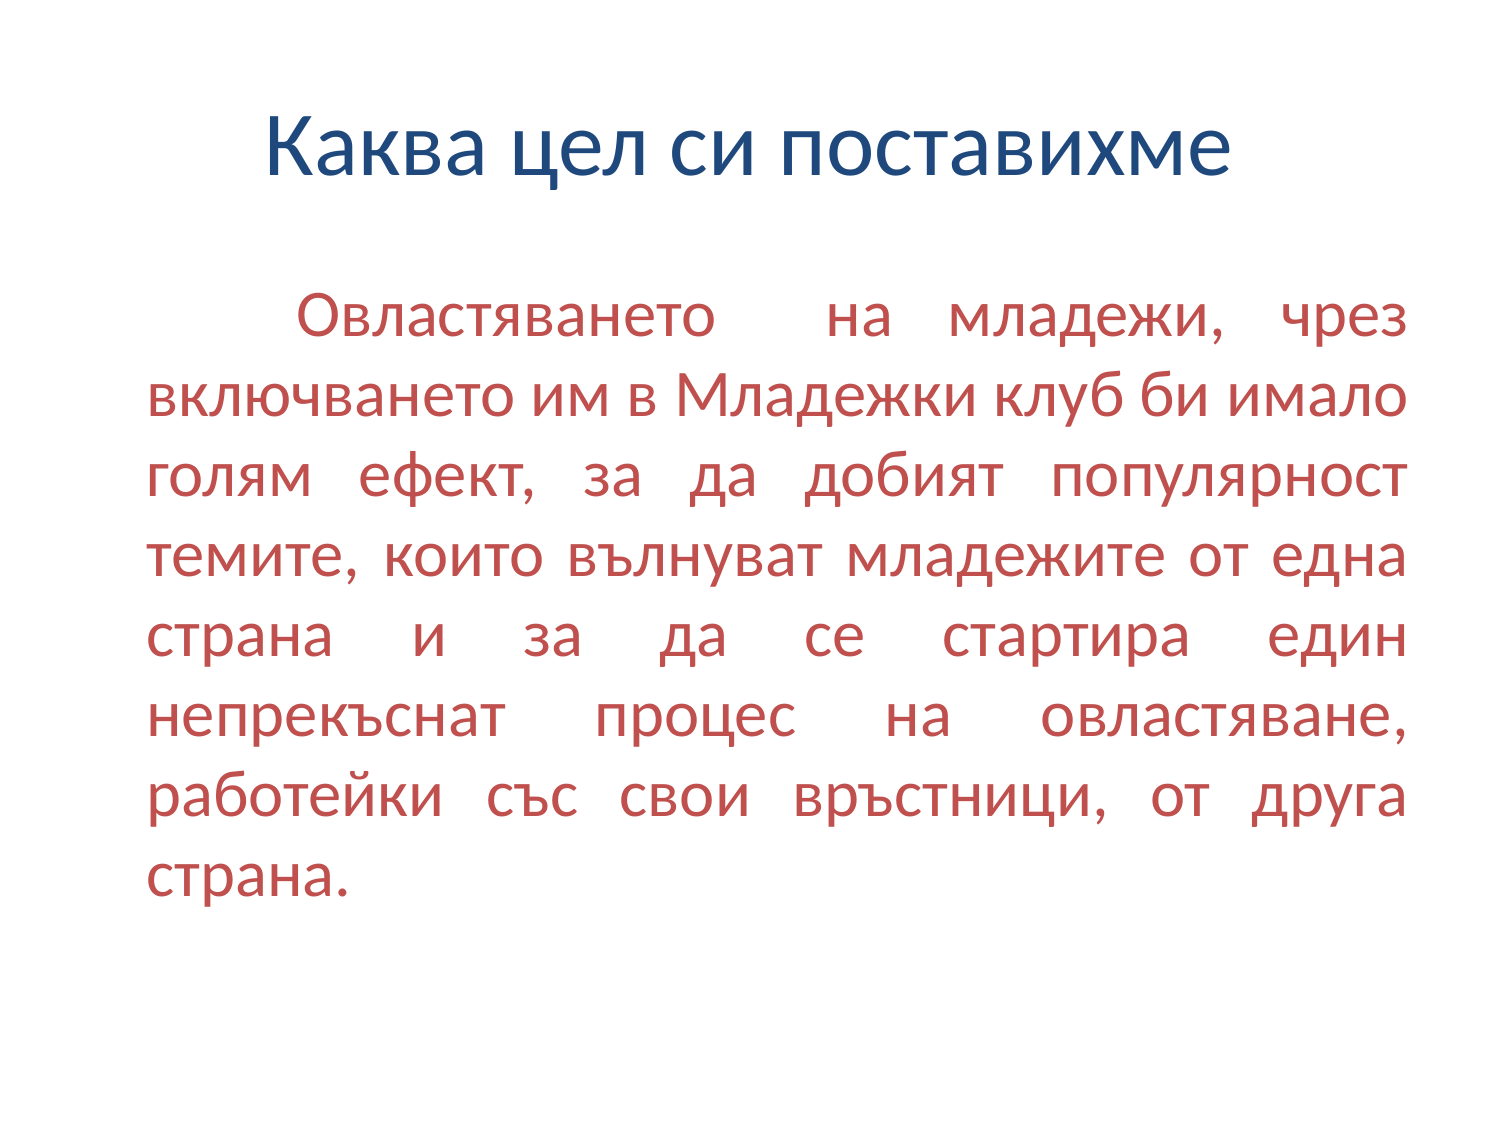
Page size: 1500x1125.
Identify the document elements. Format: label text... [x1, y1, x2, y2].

list Овластяването на младежи, чрез включването им в Младежки клуб би имало голям ефект, за да добият популярност темите, които вълнуват младежите от една страна и за да се стартира един непрекъснат процес на овластяване, работейки със свои връстници, от друга страна. [75, 262, 1425, 1005]
title Каква цел си поставихме [75, 45, 1425, 233]
